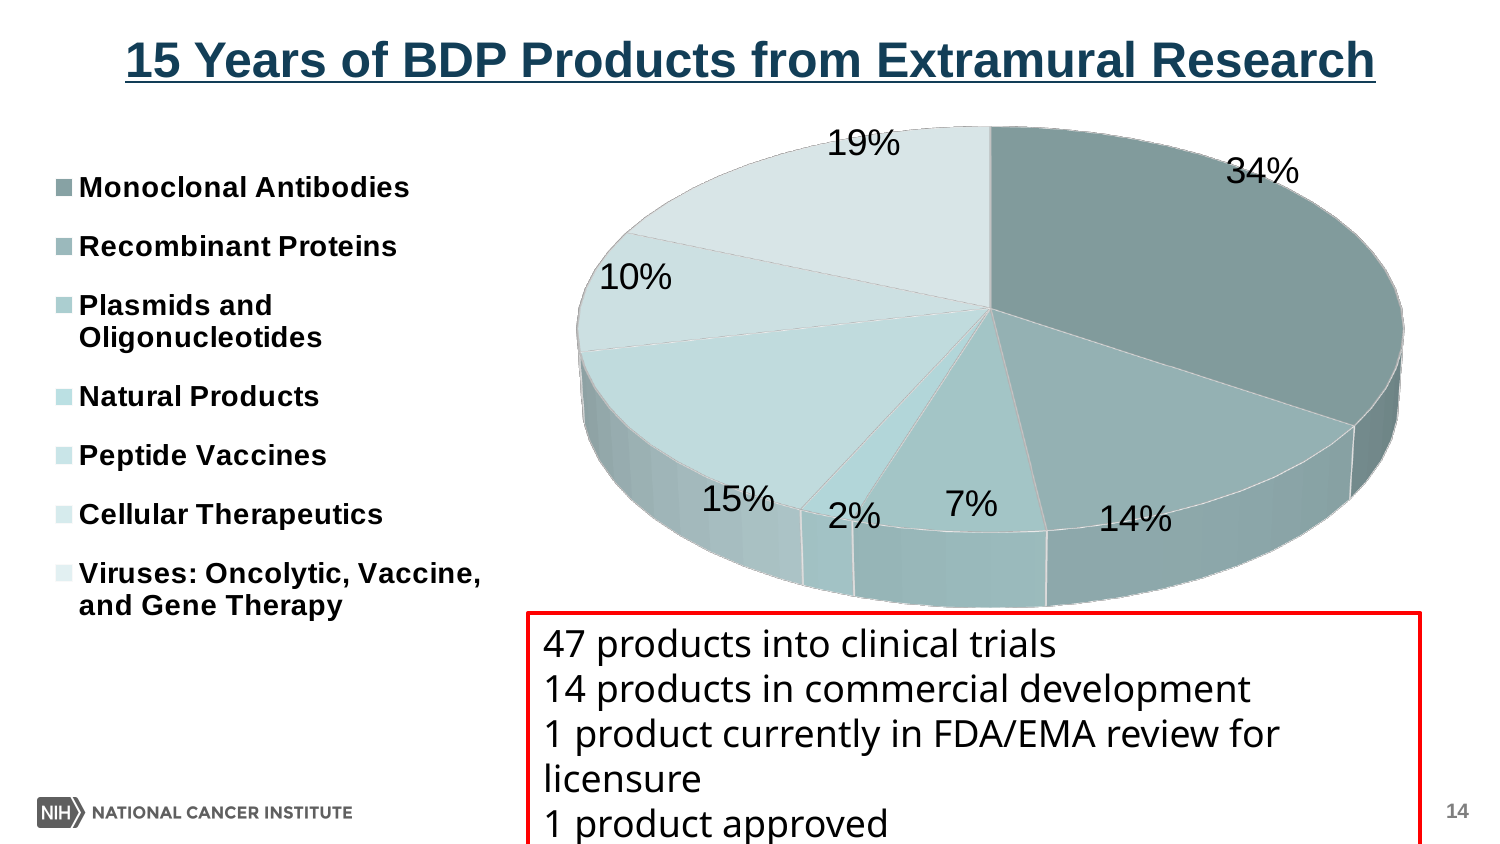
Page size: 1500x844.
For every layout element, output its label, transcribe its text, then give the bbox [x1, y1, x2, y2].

chart [0, 116, 1451, 653]
picture [37, 797, 352, 828]
text_box 47 products into clinical trials 14 products in commercial development 1 product currently in FDA/EMA review for licensure 1 product approved [528, 660, 1421, 844]
title 15 Years of BDP Products from Extramural Research [81, 36, 1421, 89]
